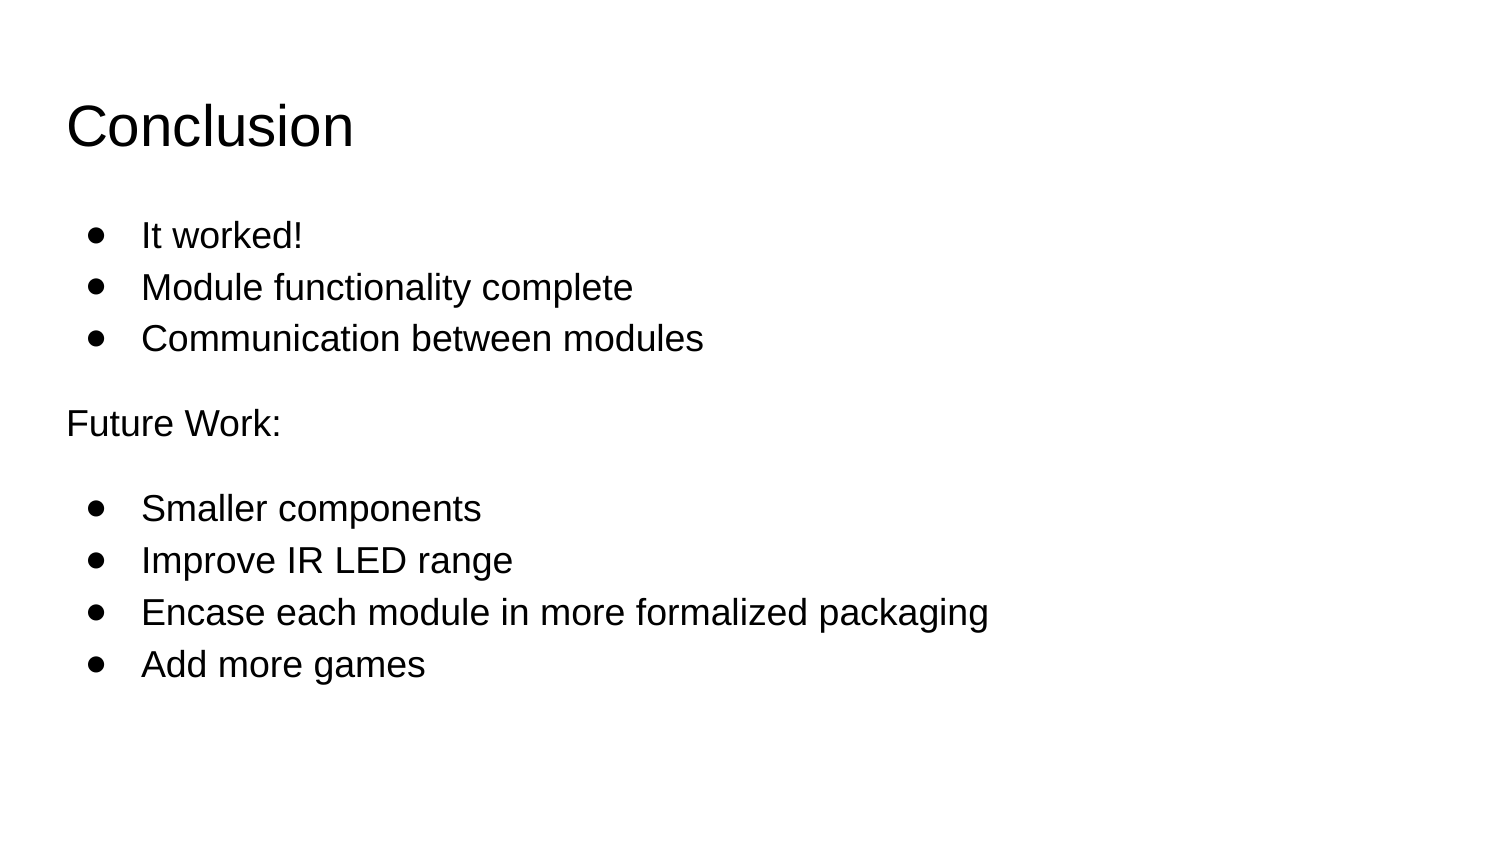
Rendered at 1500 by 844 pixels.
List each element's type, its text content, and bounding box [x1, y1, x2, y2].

title Conclusion [51, 72, 1449, 167]
list It worked! Module functionality complete Communication between modules Future Work: Smaller components Improve IR LED range Encase each module in more formalized packaging Add more games [51, 189, 1449, 750]
